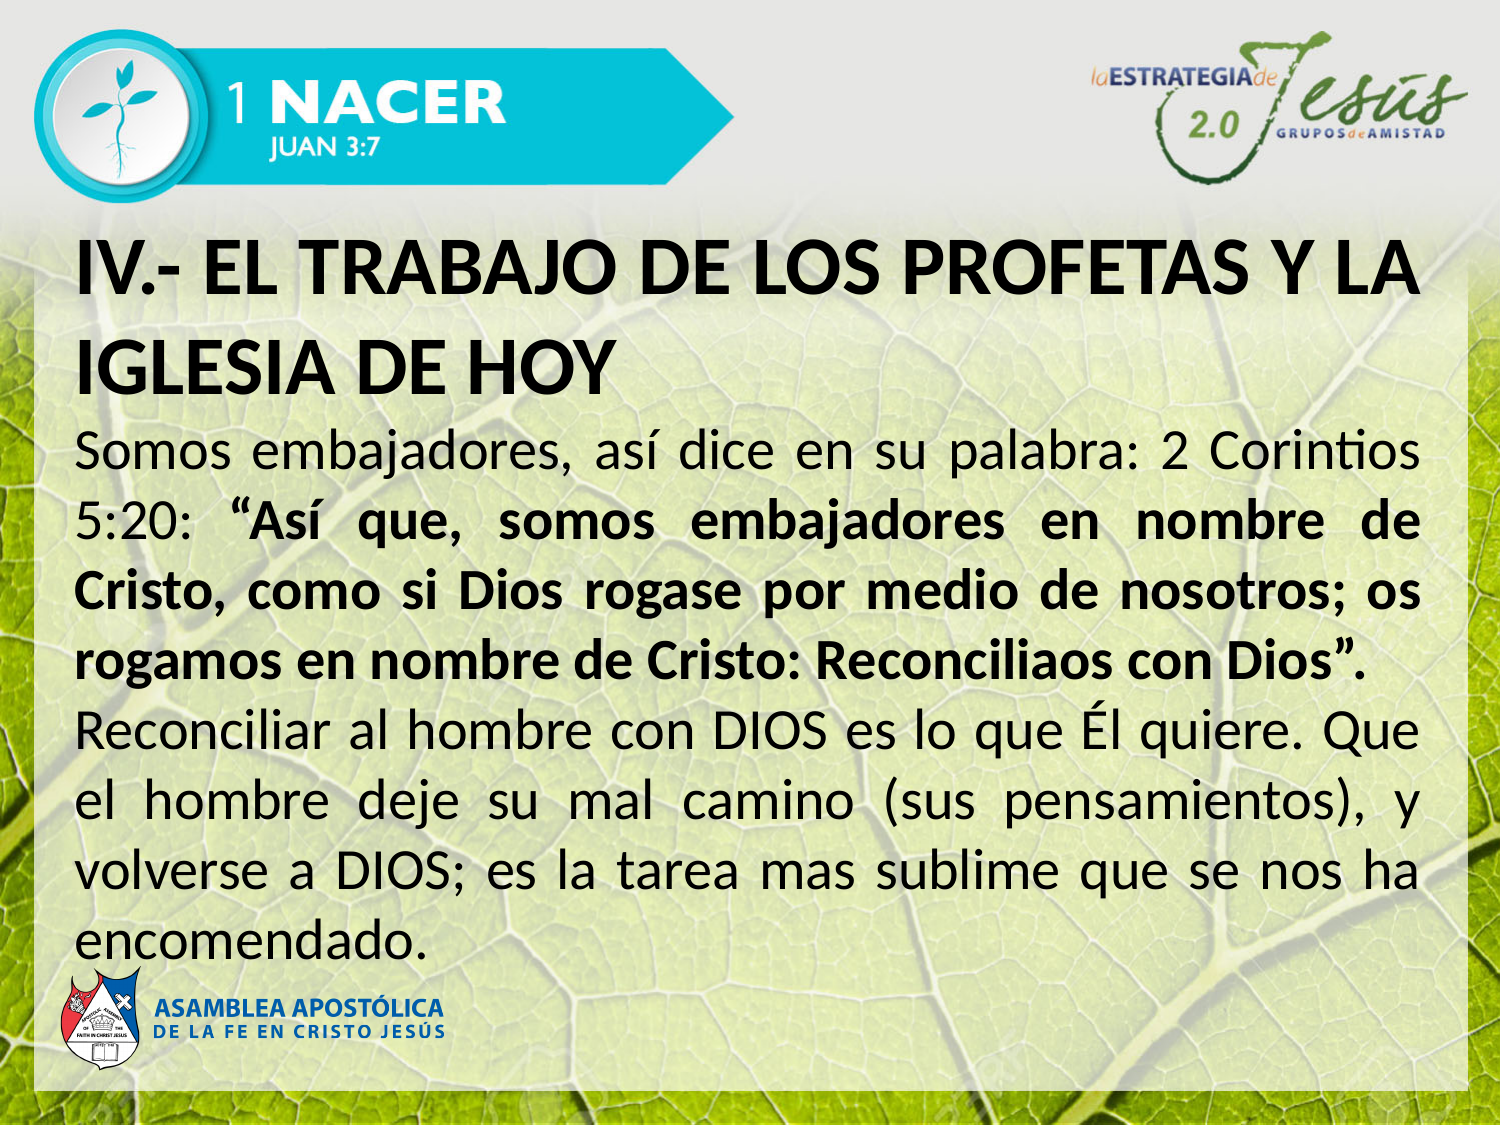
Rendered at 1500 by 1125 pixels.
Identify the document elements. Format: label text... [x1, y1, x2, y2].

text_box IV.- EL TRABAJO DE LOS PROFETAS Y LA IGLESIA DE HOY Somos embajadores, así dice en su palabra: 2 Corintios 5:20: “Así que, somos embajadores en nombre de Cristo, como si Dios rogase por medio de nosotros; os rogamos en nombre de Cristo: Reconciliaos con Dios”. Reconciliar al hombre con DIOS es lo que Él quiere. Que el hombre deje su mal camino (sus pensamientos), y volverse a DIOS; es la tarea mas sublime que se nos ha encomendado. [59, 203, 1437, 979]
picture [0, 0, 1500, 1125]
